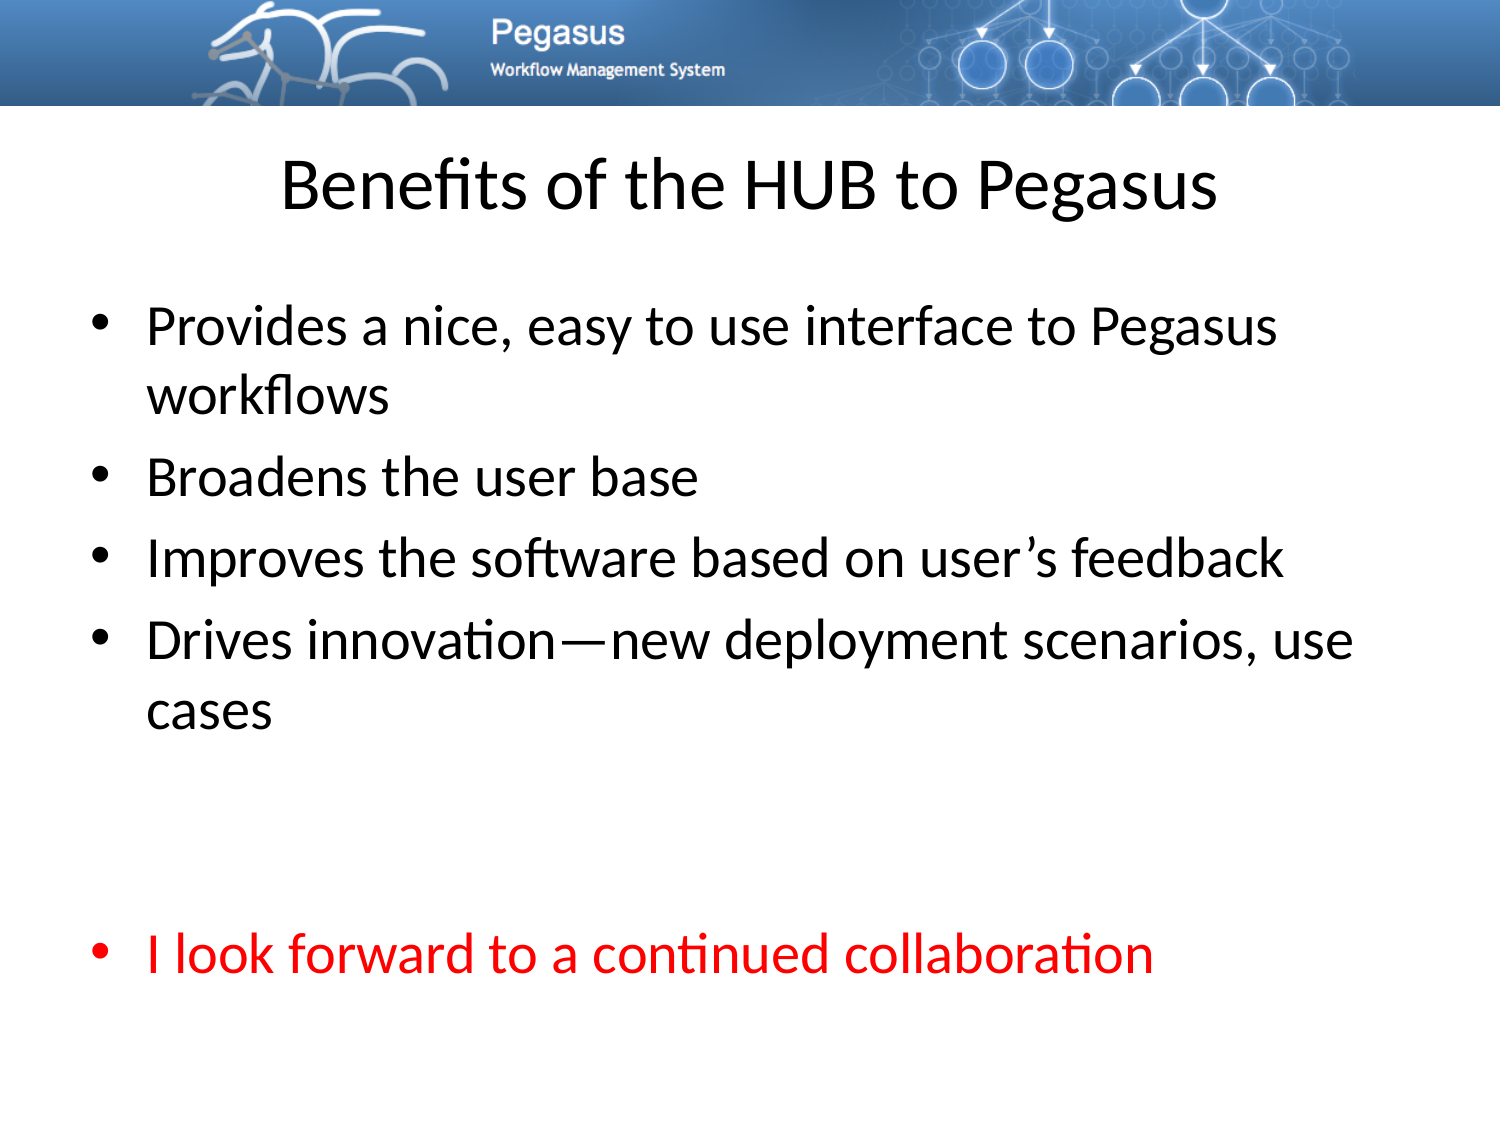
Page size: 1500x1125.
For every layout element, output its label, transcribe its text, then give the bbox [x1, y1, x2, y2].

list Provides a nice, easy to use interface to Pegasus workflows Broadens the user base Improves the software based on user’s feedback Drives innovation—new deployment scenarios, use cases I look forward to a continued collaboration [75, 279, 1425, 1061]
picture [0, 0, 1500, 106]
title Benefits of the HUB to Pegasus [75, 104, 1425, 255]
